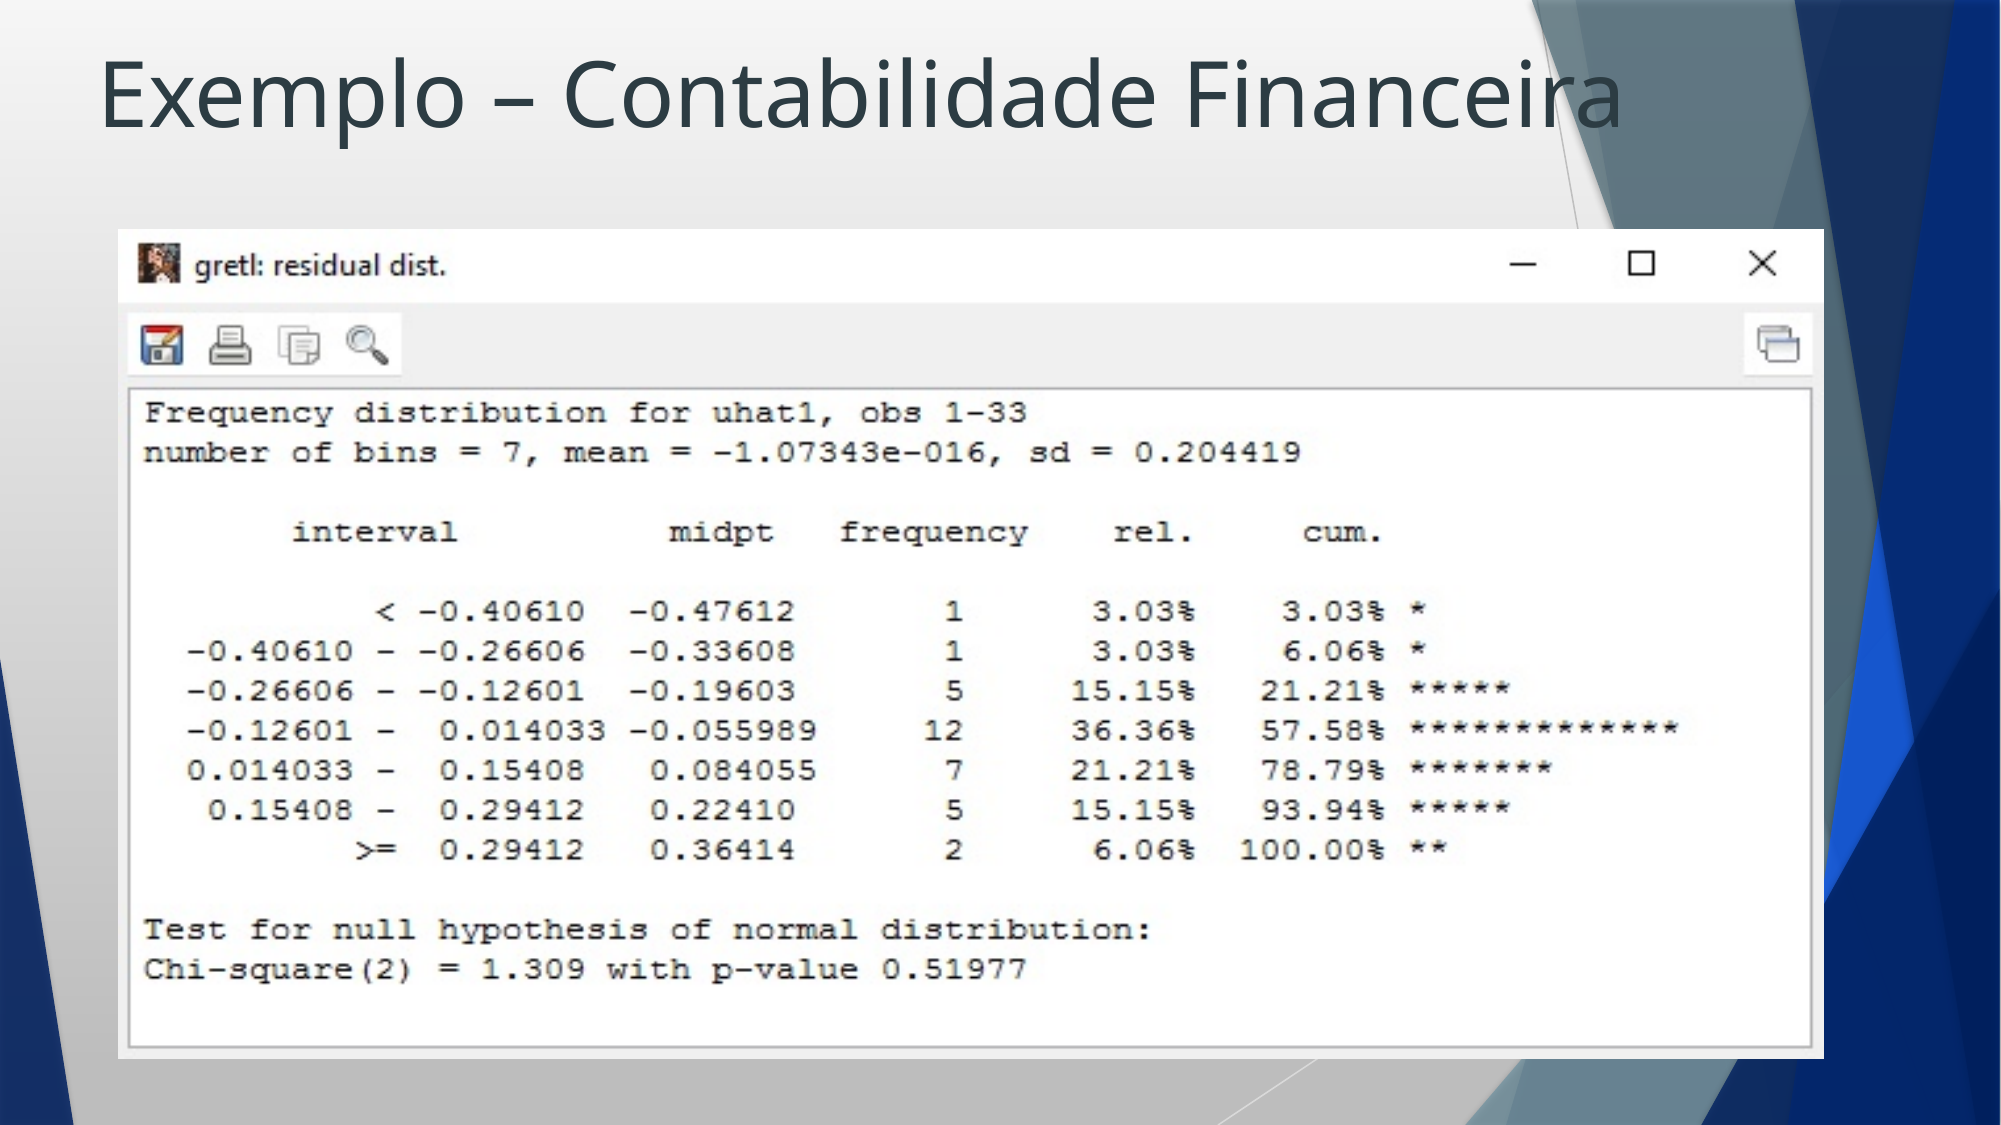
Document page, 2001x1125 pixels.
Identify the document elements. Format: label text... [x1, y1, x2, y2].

picture [117, 229, 1824, 1059]
text_box Exemplo – Contabilidade Financeira [0, 27, 1725, 155]
